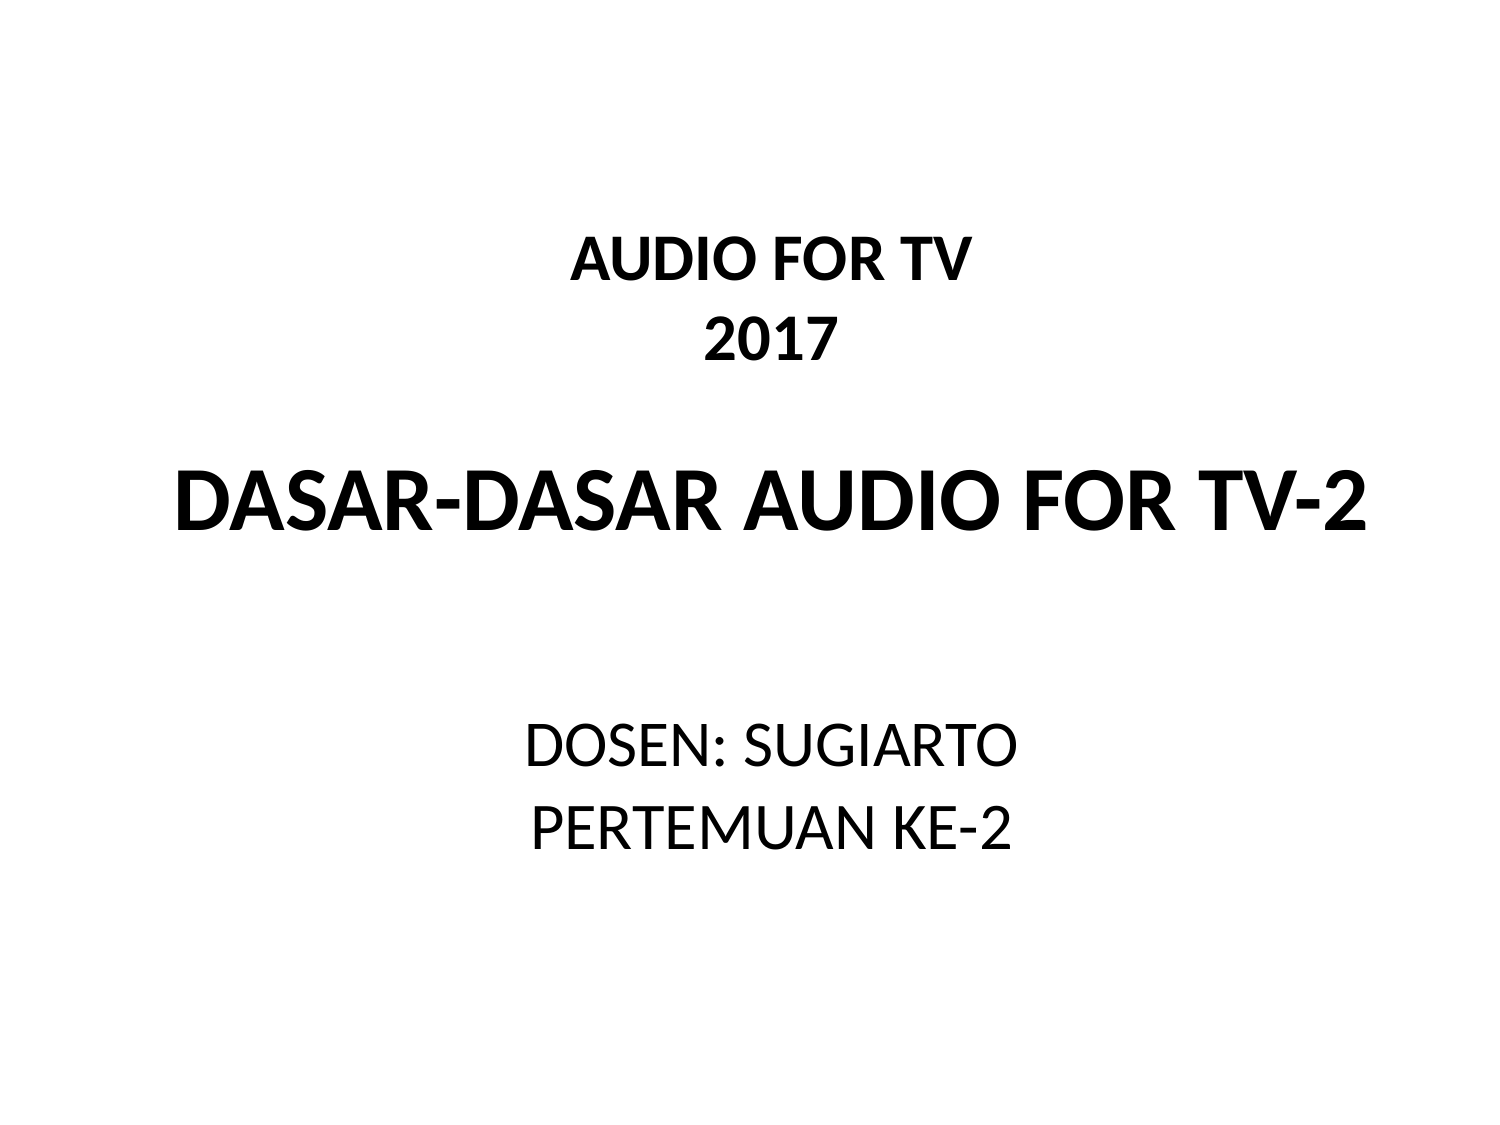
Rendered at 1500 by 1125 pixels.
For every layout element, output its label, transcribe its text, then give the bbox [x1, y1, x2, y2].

text_box DOSEN: SUGIARTO [446, 693, 1097, 788]
text_box AUDIO FOR TV 2017 [390, 224, 1153, 363]
text_box PERTEMUAN KE-2 [465, 788, 1078, 888]
text_box DASAR-DASAR AUDIO FOR TV-2 [134, 399, 1409, 588]
